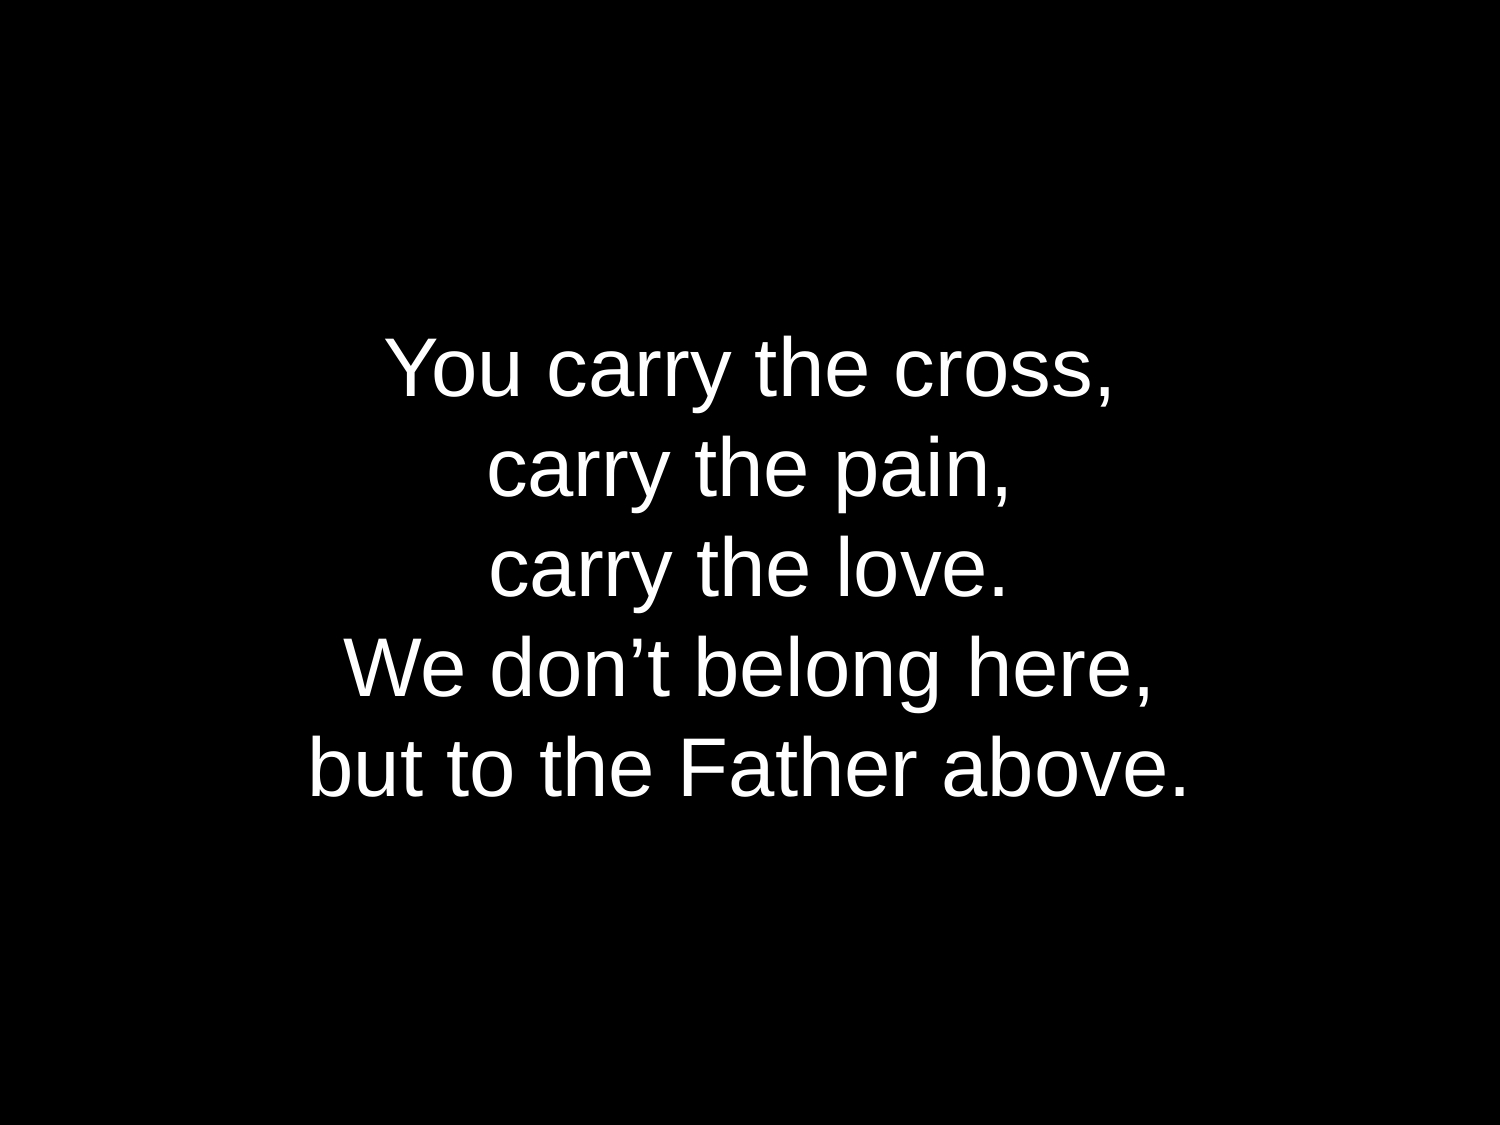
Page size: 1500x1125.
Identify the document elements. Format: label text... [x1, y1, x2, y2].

text_box You carry the cross, carry the pain, carry the love. We don’t belong here, but to the Father above. [30, 305, 1470, 820]
